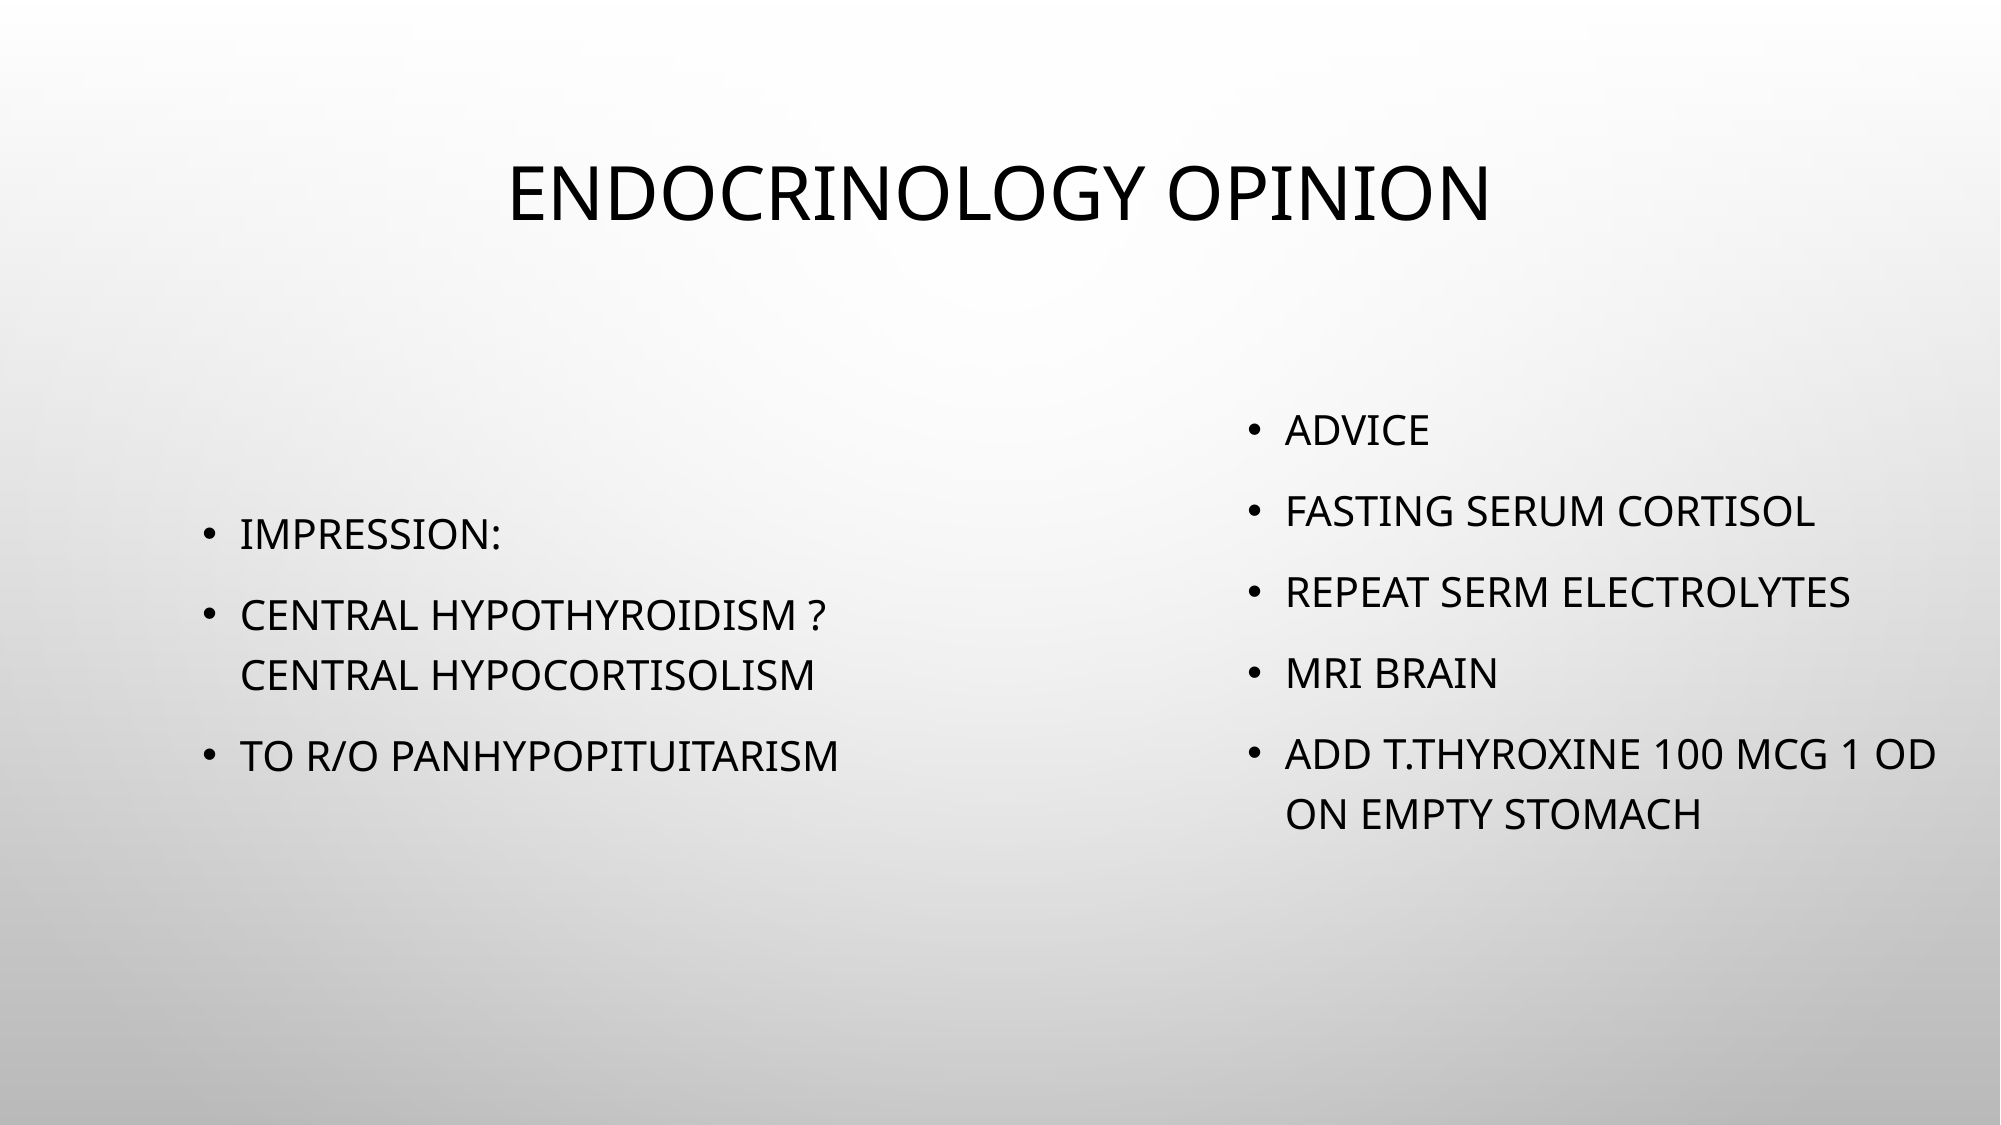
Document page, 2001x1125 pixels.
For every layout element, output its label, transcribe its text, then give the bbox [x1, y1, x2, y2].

list Advice Fasting serum cortisol Repeat serm electrolytes Mri brain Add t.thyroxine 100 mcg 1 od on empty stomach [1232, 345, 2000, 968]
list Impression: Central hypothyroidism ?central hypocortisolism To r/o panhypopituitarism [187, 327, 955, 950]
title Endocrinology opinion [187, 65, 1813, 328]
picture [0, 0, 2000, 1125]
